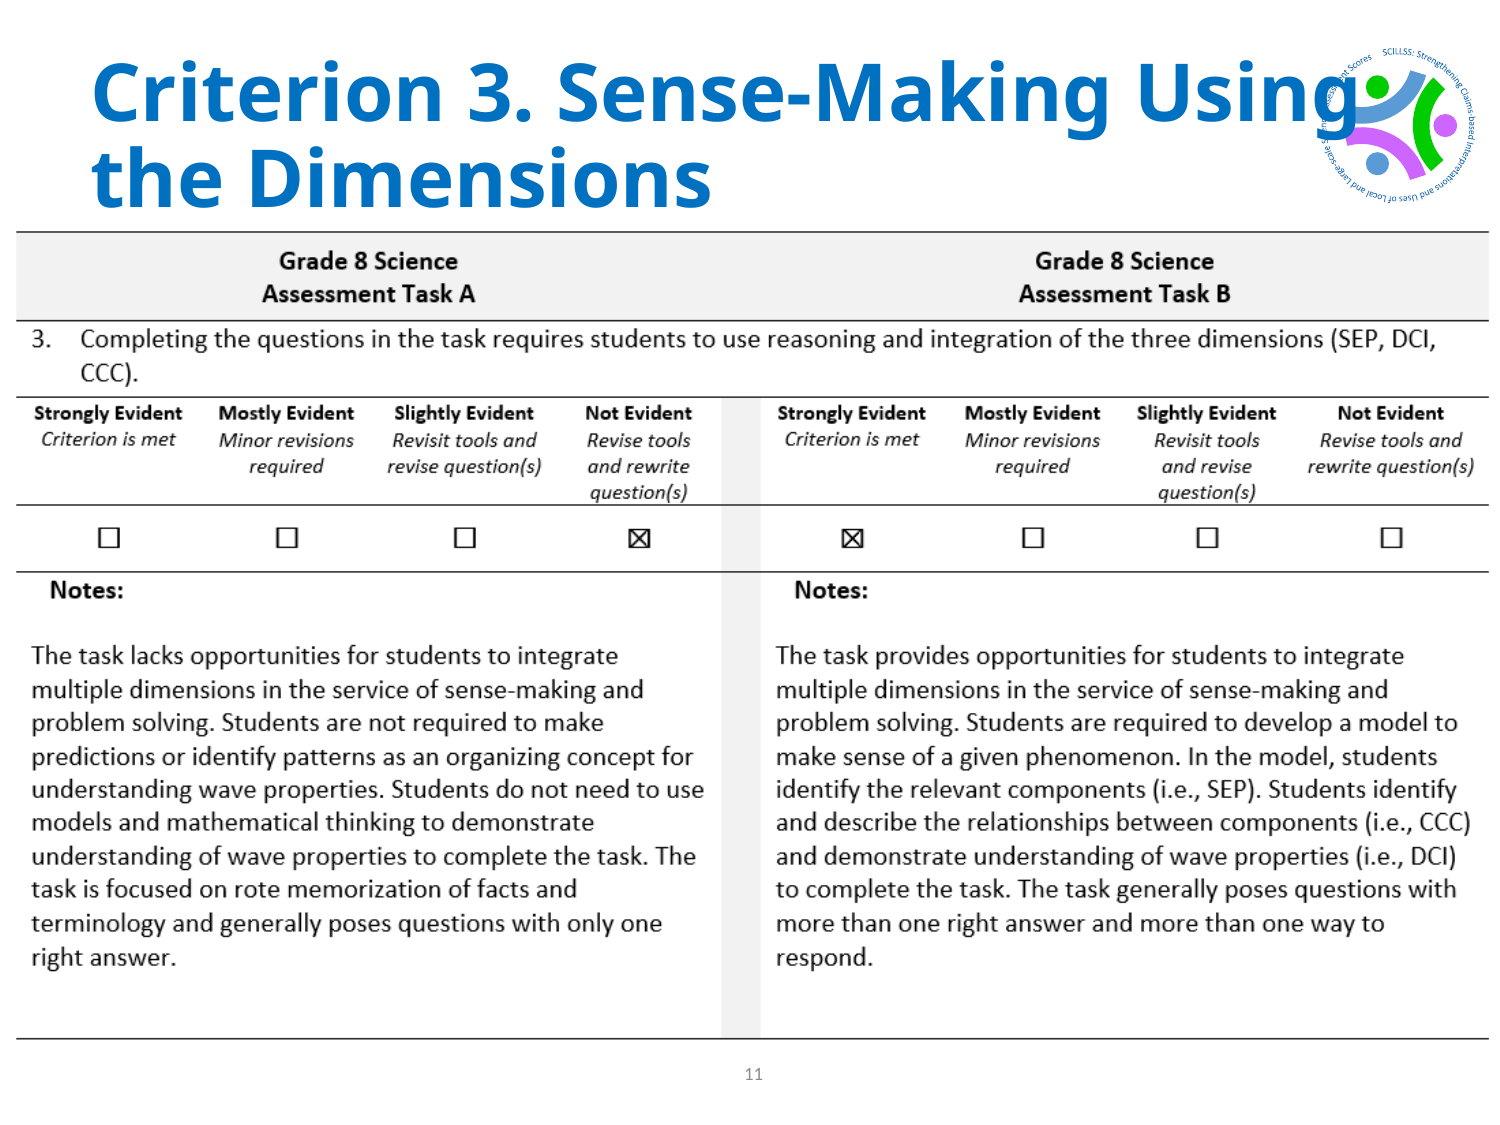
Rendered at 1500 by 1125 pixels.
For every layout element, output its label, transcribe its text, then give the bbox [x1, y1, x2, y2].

picture [0, 211, 1500, 1056]
title Criterion 3. Sense-Making Using the Dimensions [75, 45, 1425, 211]
